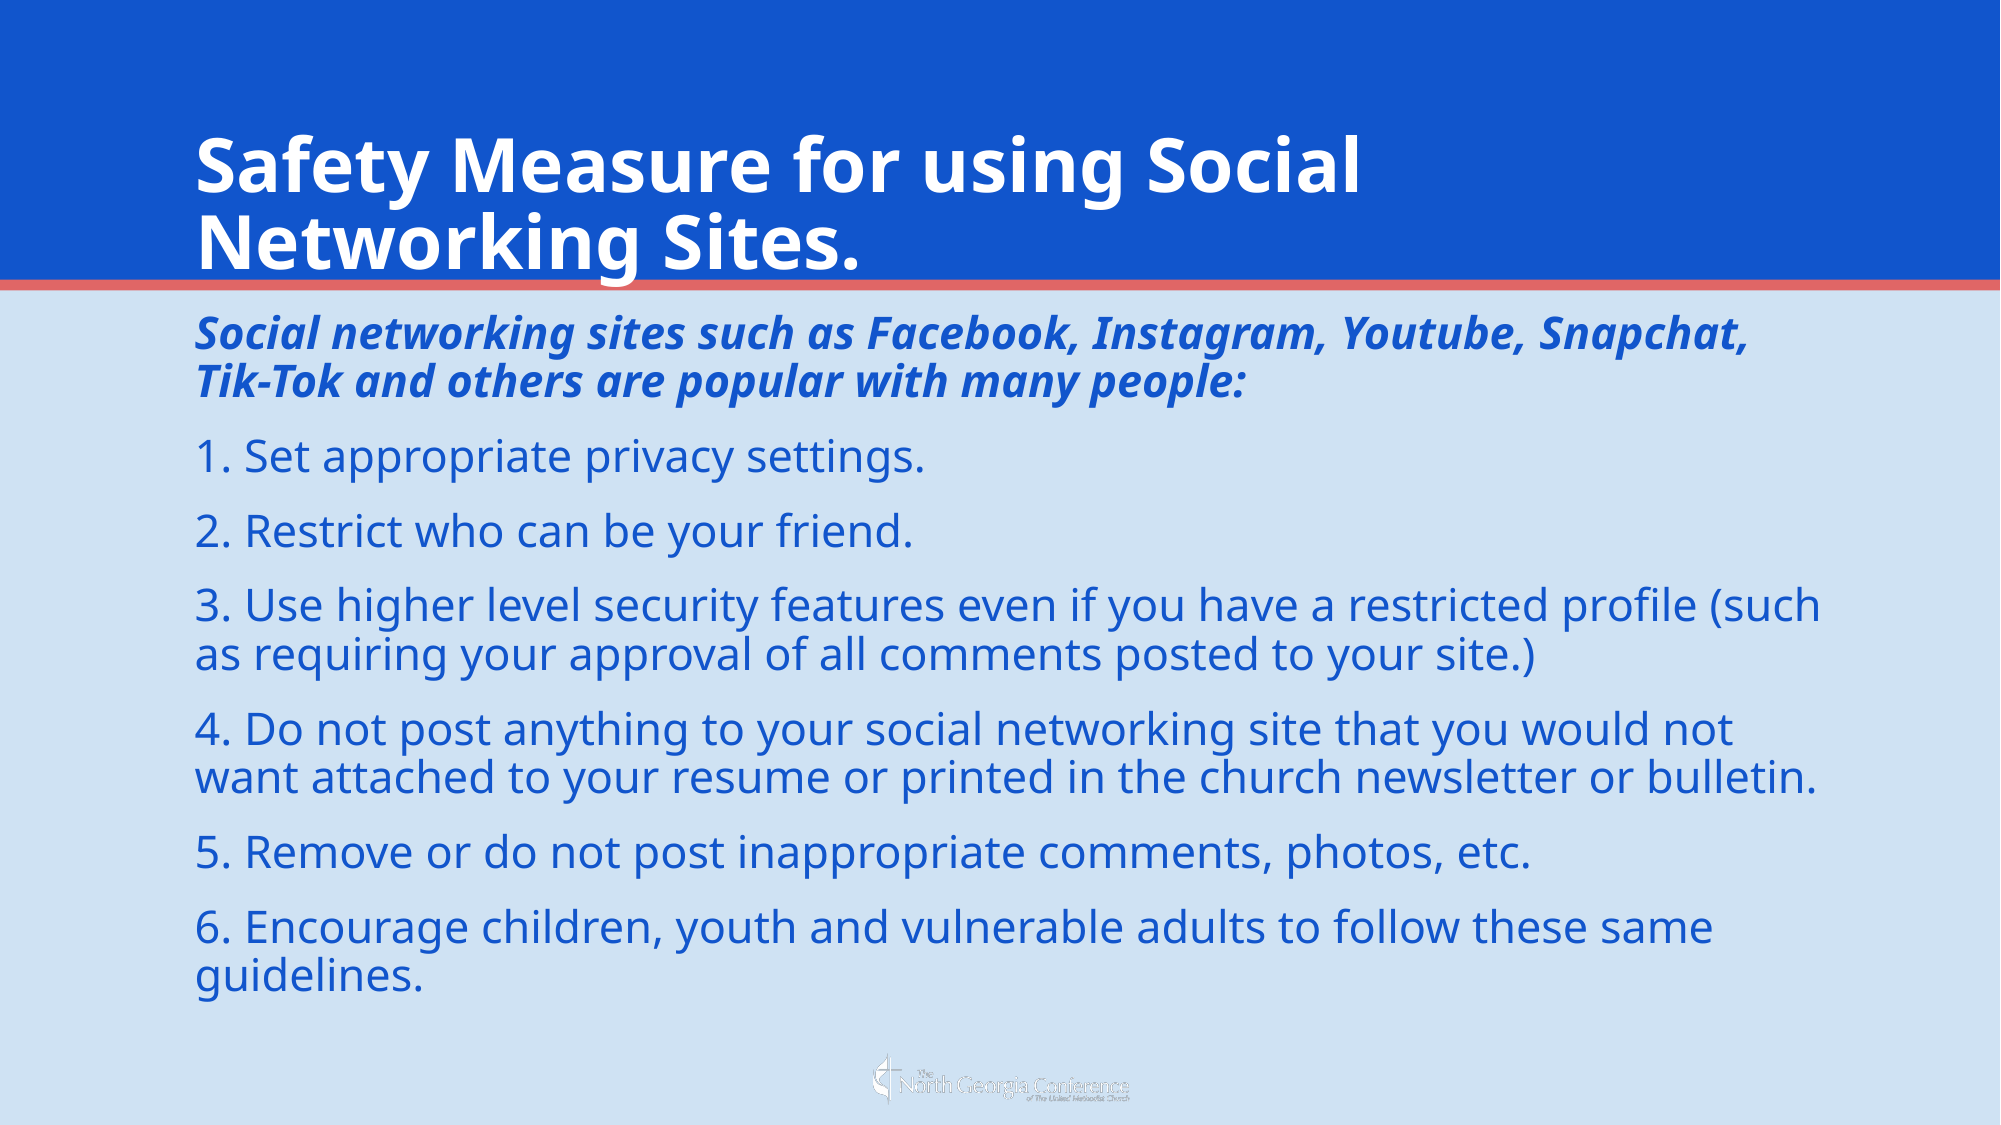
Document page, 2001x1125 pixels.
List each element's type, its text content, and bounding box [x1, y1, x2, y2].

title Safety Measure for using Social Networking Sites. [180, 54, 1830, 293]
picture [867, 1049, 1133, 1110]
list Social networking sites such as Facebook, Instagram, Youtube, Snapchat, Tik-Tok and others are popular with many people: 1. Set appropriate privacy settings. 2. Restrict who can be your friend. 3. Use higher level security features even if you have a restricted profile (such as requiring your approval of all comments posted to your site.) 4. Do not post anything to your social networking site that you would not want attached to your resume or printed in the church newsletter or bulletin. 5. Remove or do not post inappropriate comments, photos, etc. 6. Encourage children, youth and vulnerable adults to follow these same guidelines. [180, 302, 1830, 1040]
